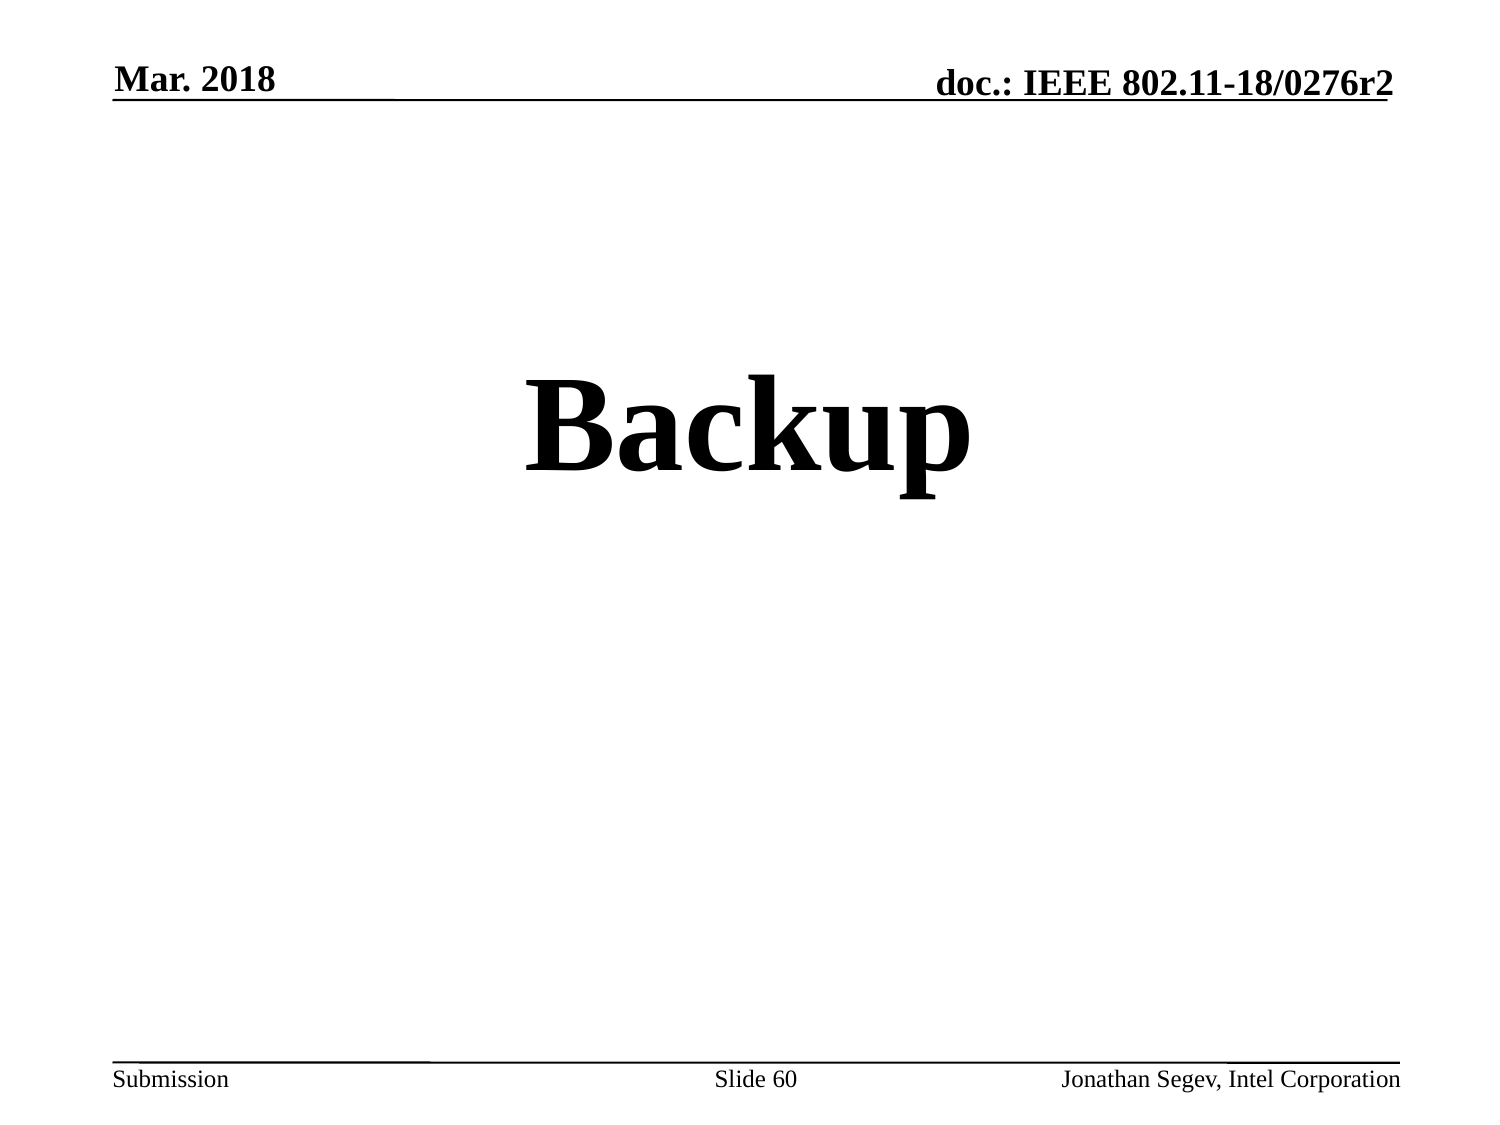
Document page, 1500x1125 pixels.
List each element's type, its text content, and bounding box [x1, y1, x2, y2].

footer Jonathan Segev, Intel Corporation [878, 1061, 1402, 1093]
list Backup [112, 324, 1388, 1000]
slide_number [114, 54, 423, 100]
slide_number Slide 60 [712, 1061, 800, 1123]
